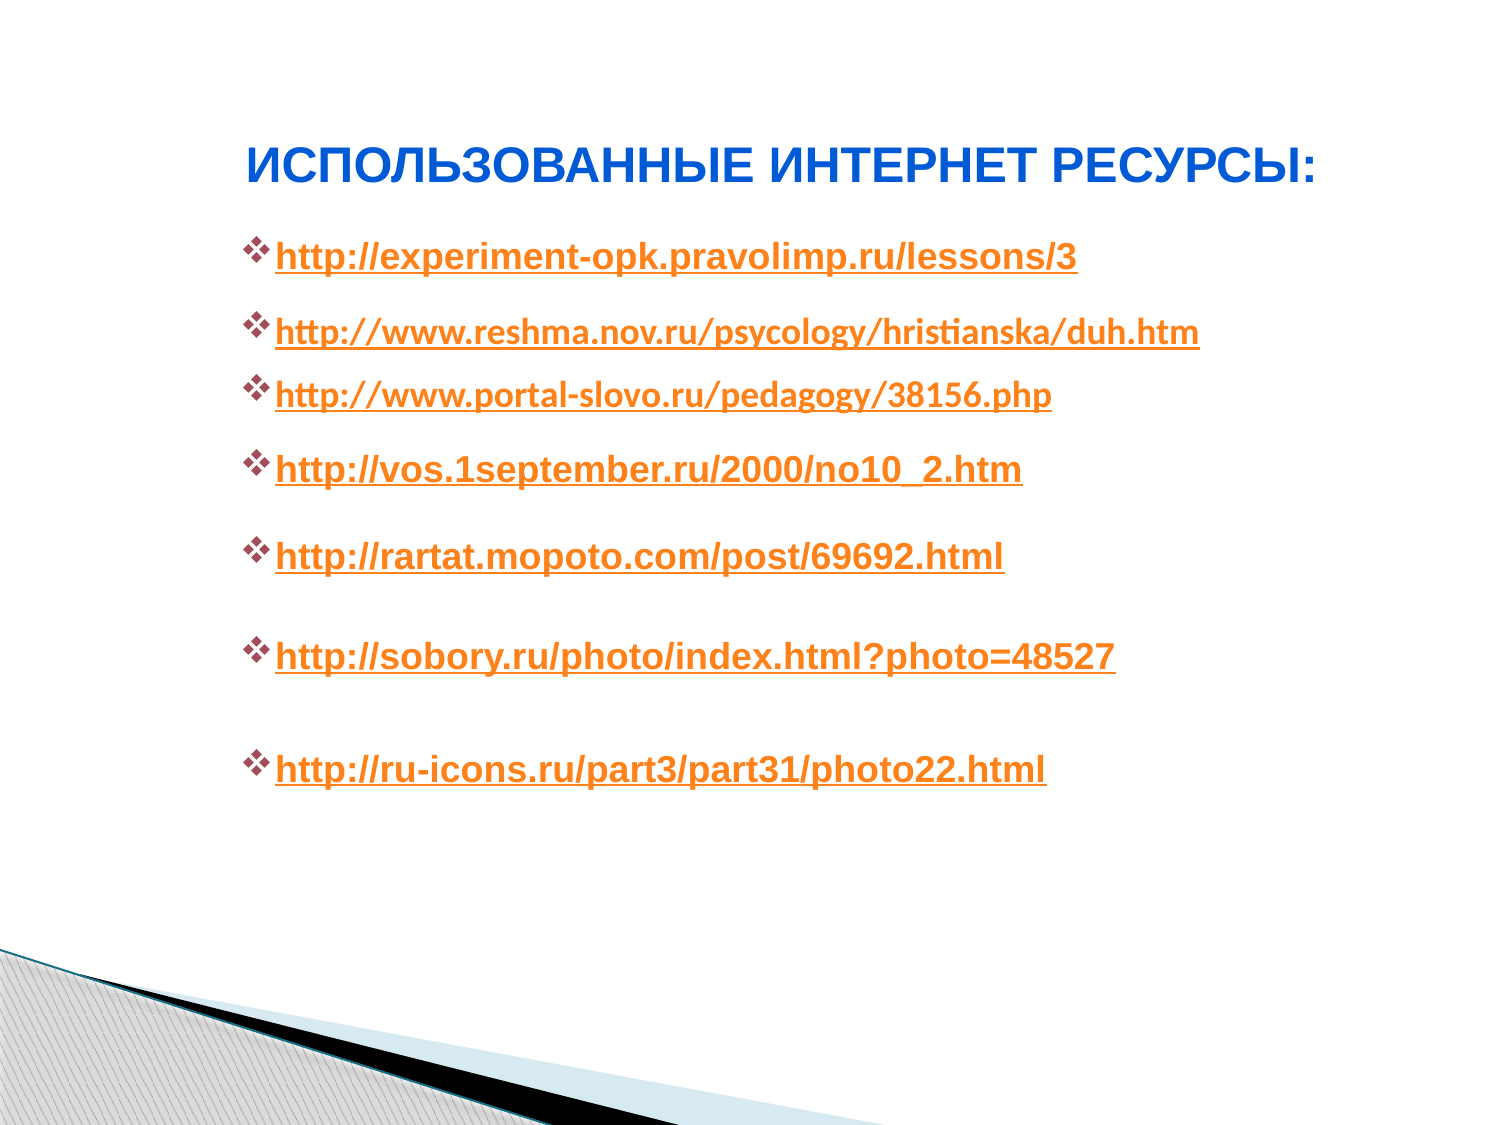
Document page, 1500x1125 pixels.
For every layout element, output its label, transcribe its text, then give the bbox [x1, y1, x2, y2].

text_box http://www.portal-slovo.ru/pedagogy/38156.php [225, 362, 1225, 423]
text_box http://ru-icons.ru/part3/part31/photo22.html [224, 737, 1113, 798]
text_box http://rartat.mopoto.com/post/69692.html [224, 524, 1063, 585]
text_box http://experiment-opk.pravolimp.ru/lessons/3 [224, 224, 1125, 285]
text_box http://sobory.ru/photo/index.html?photo=48527 [225, 624, 1150, 685]
text_box http://vos.1september.ru/2000/no10_2.htm [225, 437, 1088, 498]
text_box Использованные интернет ресурсы: [230, 124, 1334, 200]
text_box http://www.reshma.nov.ru/psycology/hristianska/duh.htm [225, 299, 1250, 360]
